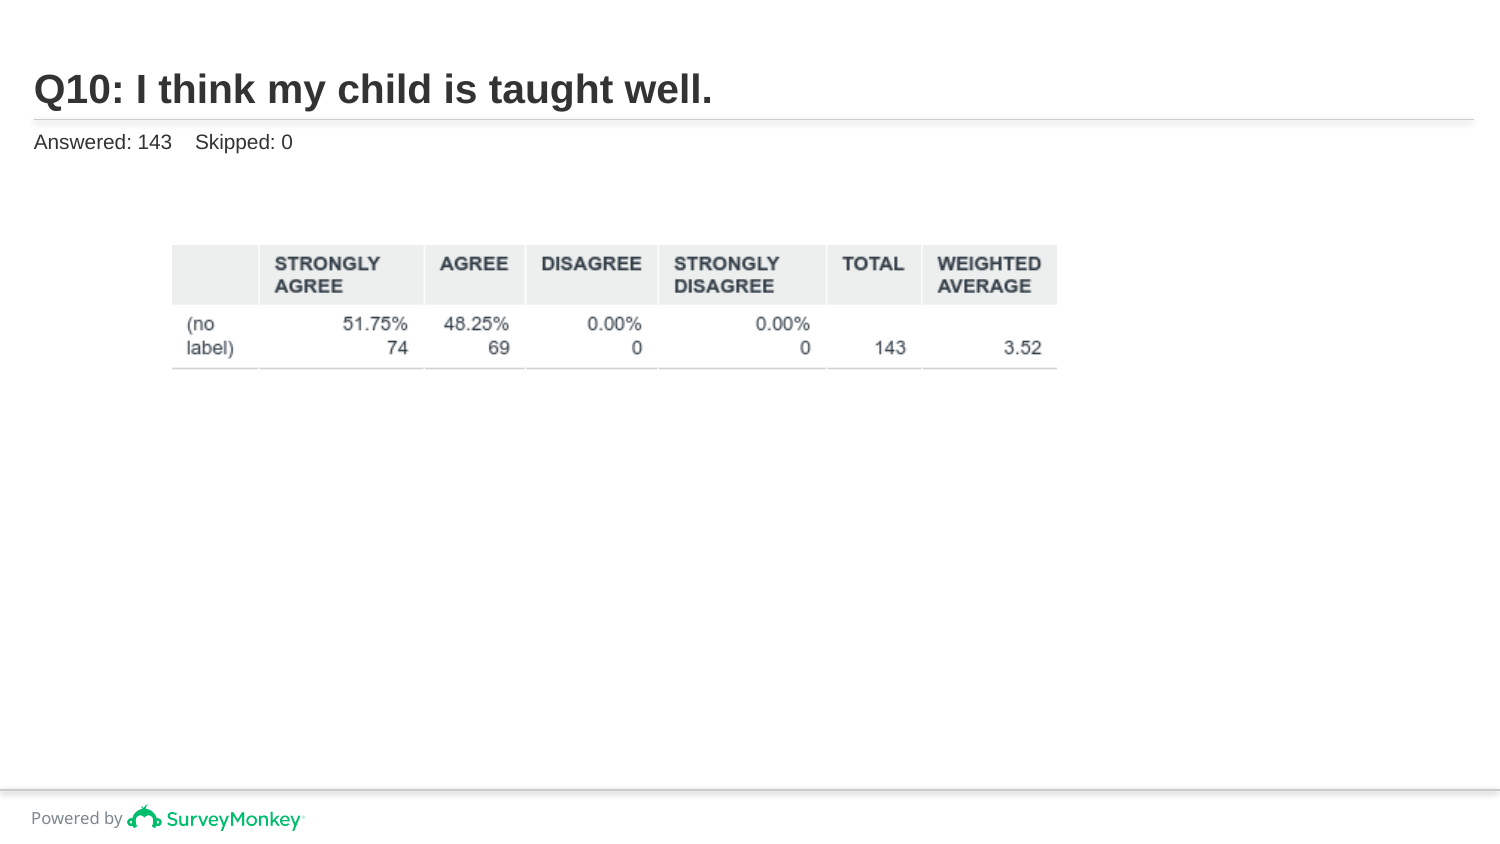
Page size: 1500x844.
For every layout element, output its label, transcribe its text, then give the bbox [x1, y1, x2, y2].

picture [171, 245, 1057, 372]
title Q10: I think my child is taught well. [18, 54, 1369, 119]
list Answered: 143 Skipped: 0 [18, 120, 894, 162]
picture [116, 793, 316, 842]
